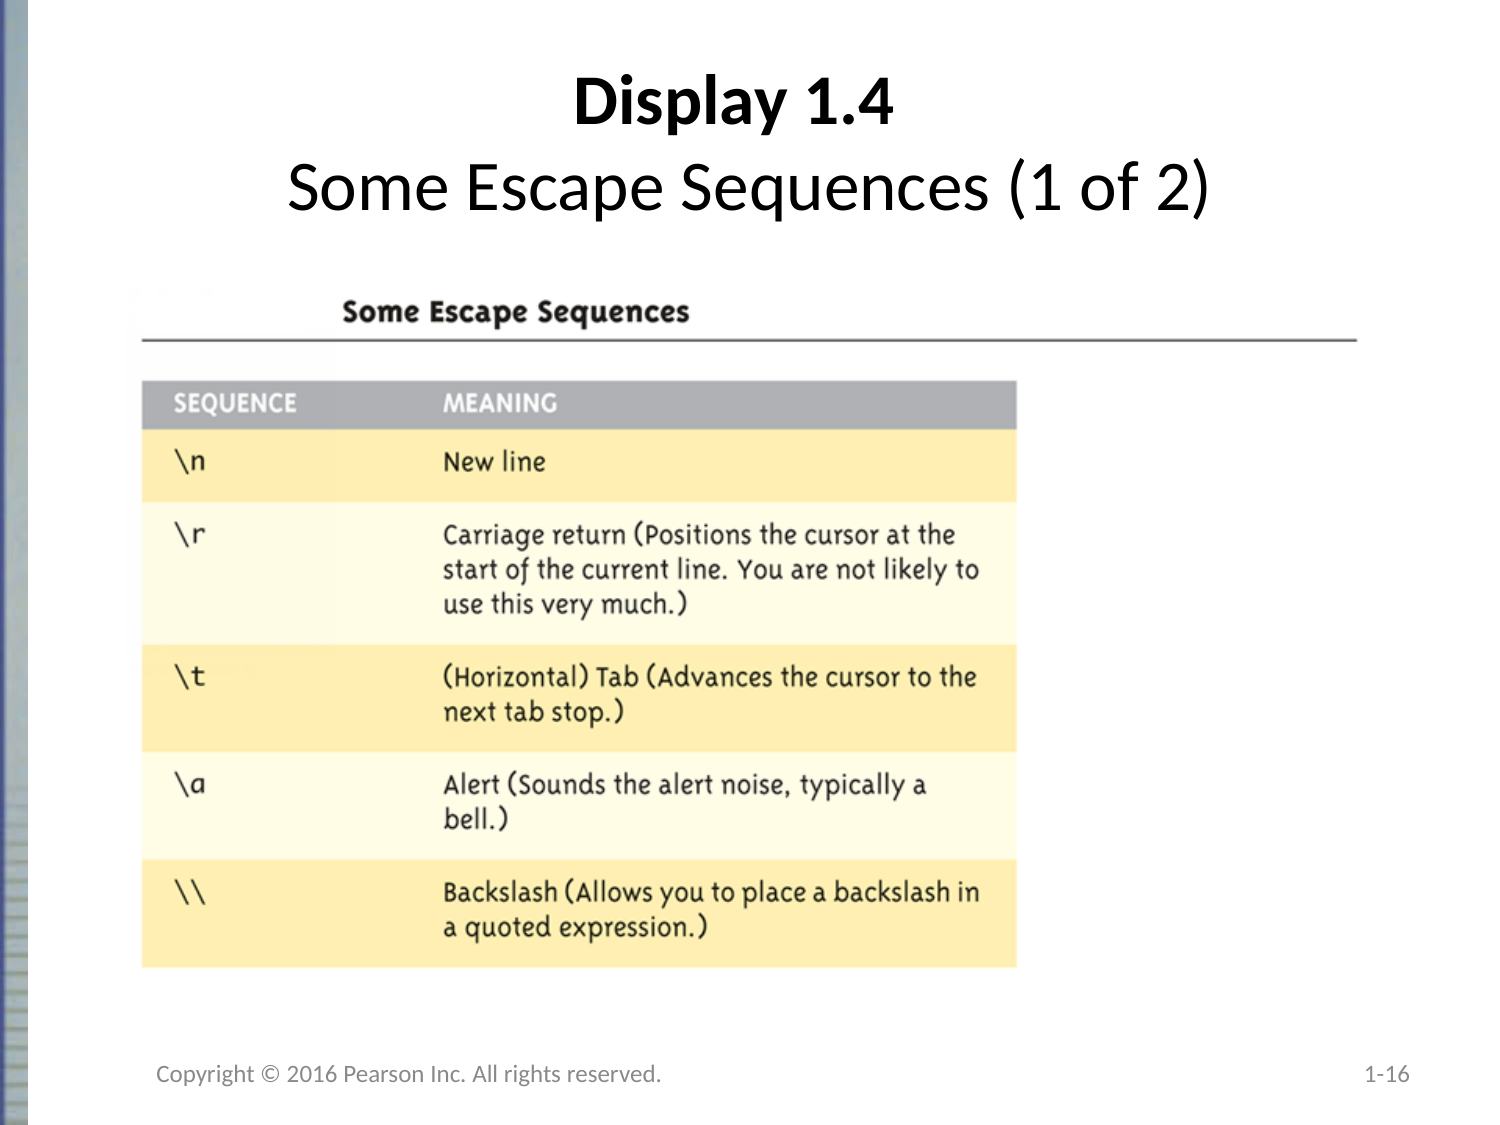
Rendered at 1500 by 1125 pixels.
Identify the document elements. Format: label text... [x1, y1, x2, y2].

picture [0, 0, 28, 1125]
picture [112, 281, 1388, 986]
footer Copyright © 2016 Pearson Inc. All rights reserved. [75, 1042, 750, 1103]
slide_number 1-16 [1074, 1042, 1425, 1103]
title Display 1.4 Some Escape Sequences (1 of 2) [75, 45, 1425, 233]
